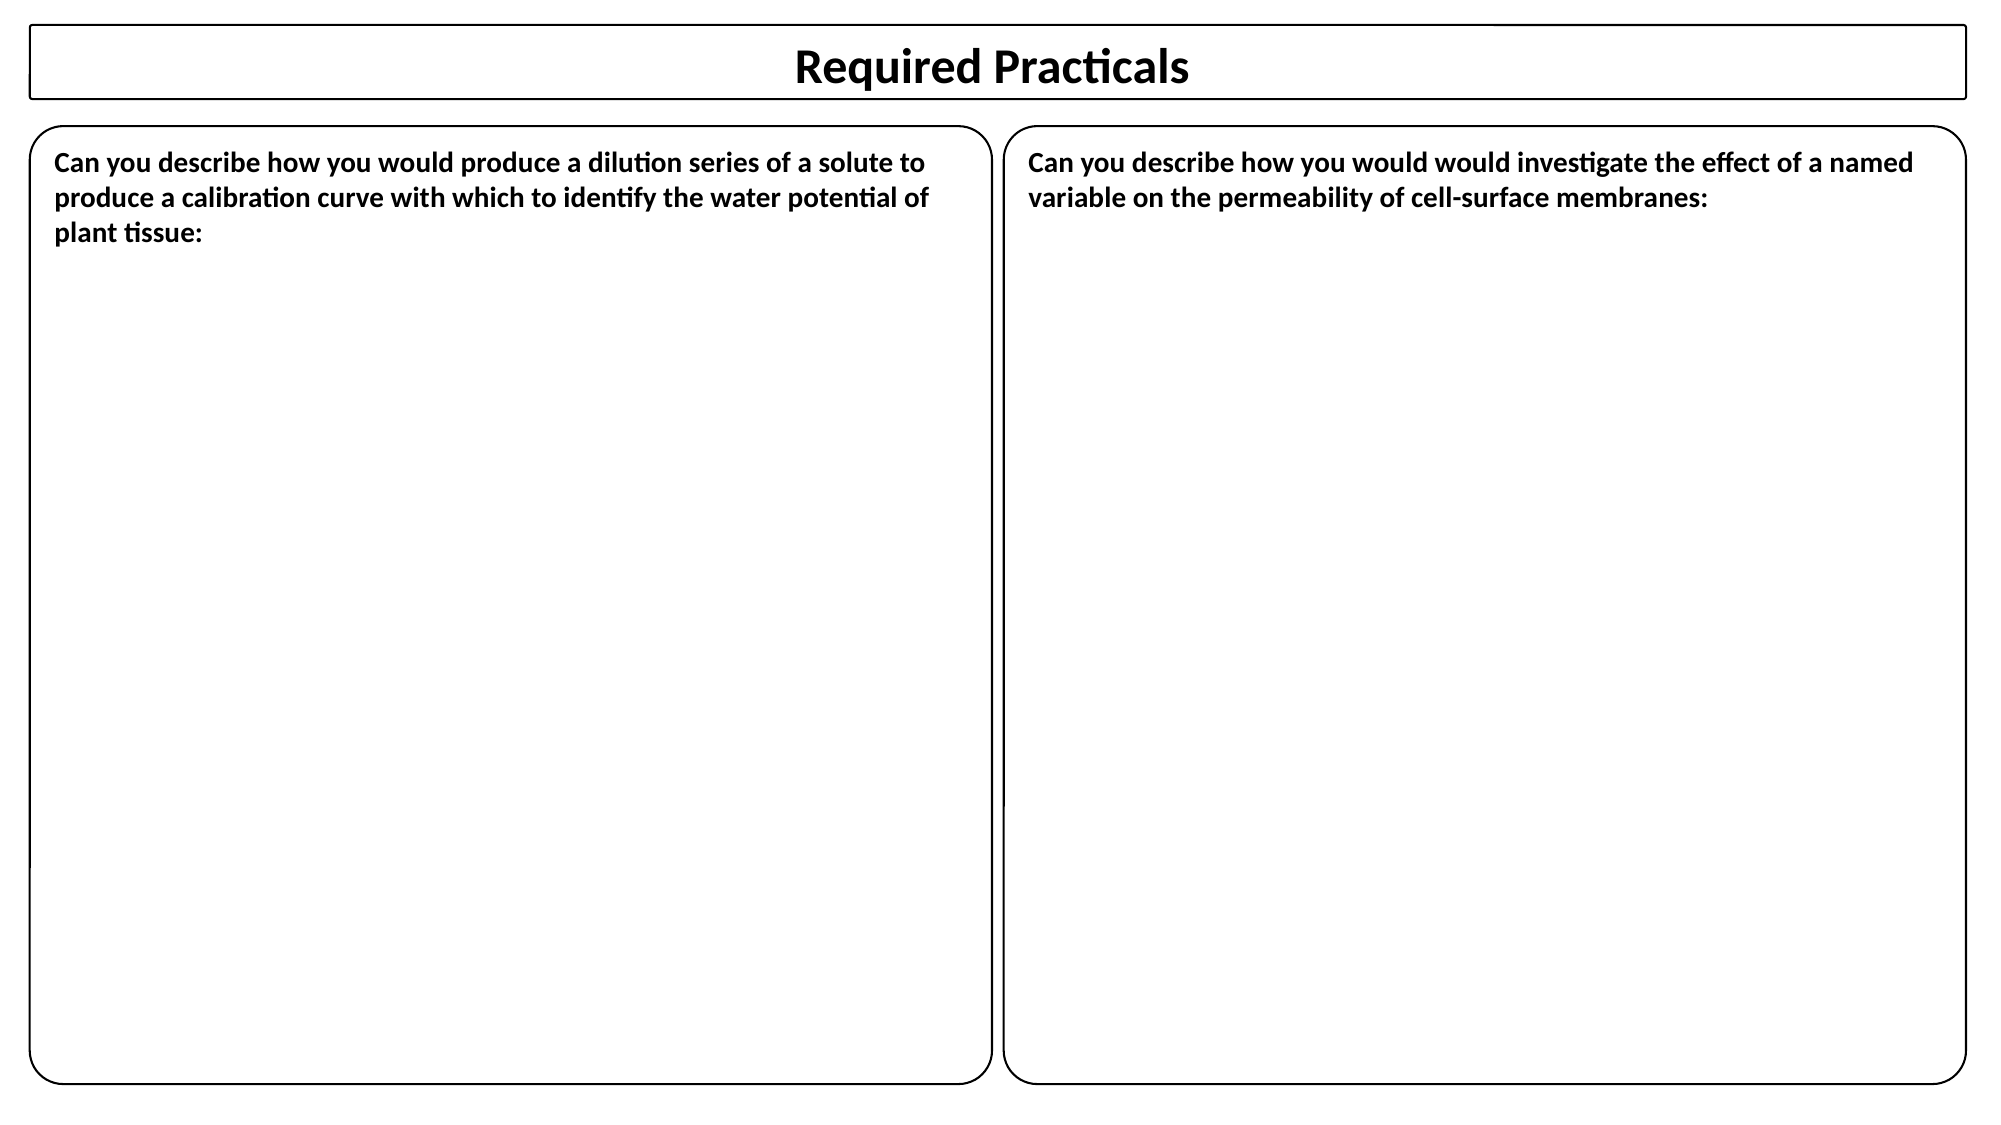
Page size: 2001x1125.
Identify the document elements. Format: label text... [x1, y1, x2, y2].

text_box Required Practicals [28, 23, 1968, 101]
text_box Can you describe how you would would investigate the effect of a named variable on the permeability of cell-surface membranes: [1002, 125, 1968, 1086]
text_box Can you describe how you would produce a dilution series of a solute to produce a calibration curve with which to identify the water potential of plant tissue: [28, 125, 994, 1086]
